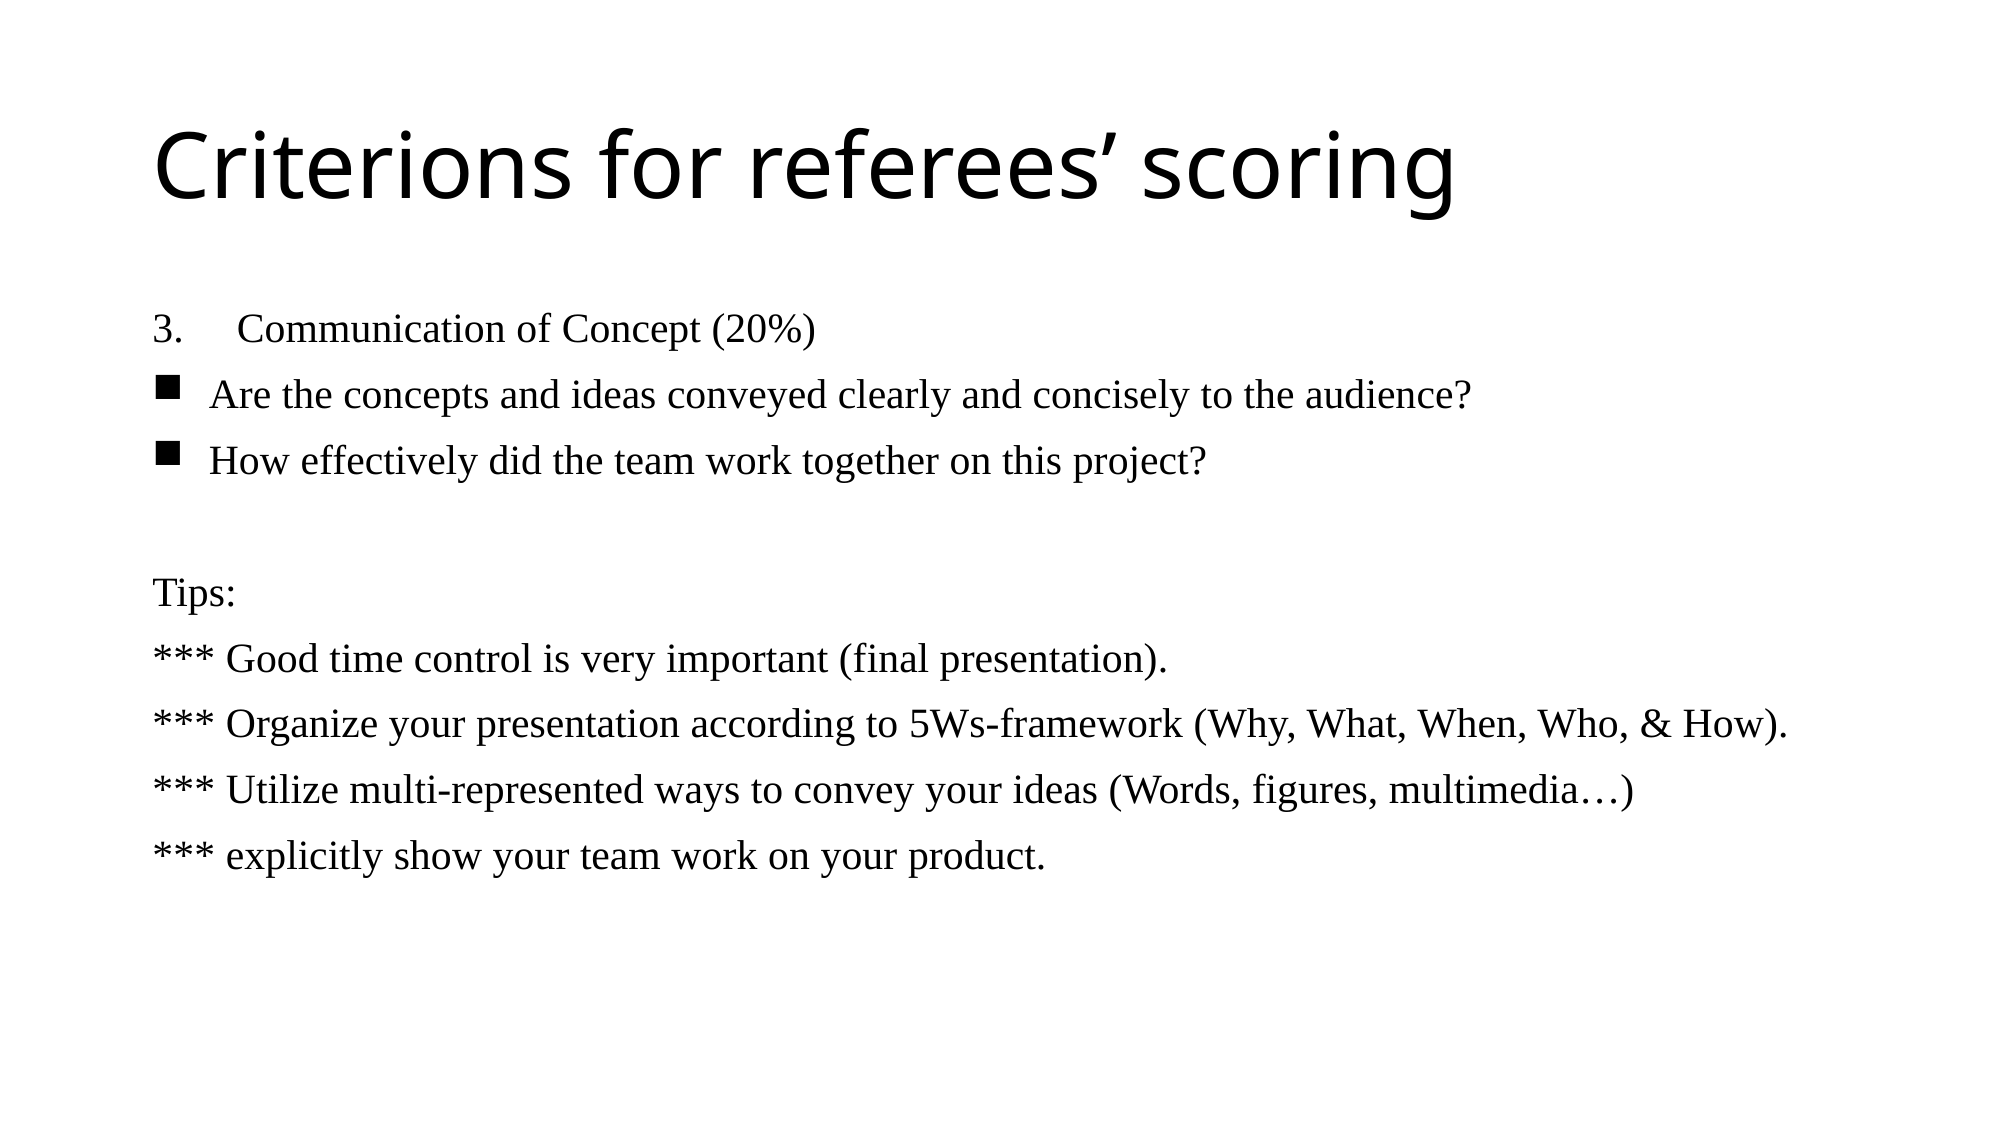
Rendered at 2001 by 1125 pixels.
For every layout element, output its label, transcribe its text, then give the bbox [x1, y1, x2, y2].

title Criterions for referees’ scoring [137, 59, 1863, 278]
list Communication of Concept (20%) Are the concepts and ideas conveyed clearly and concisely to the audience? How effectively did the team work together on this project? Tips: *** Good time control is very important (final presentation). *** Organize your presentation according to 5Ws-framework (Why, What, When, Who, & How). *** Utilize multi-represented ways to convey your ideas (Words, figures, multimedia…) *** explicitly show your team work on your product. [137, 299, 1863, 1014]
